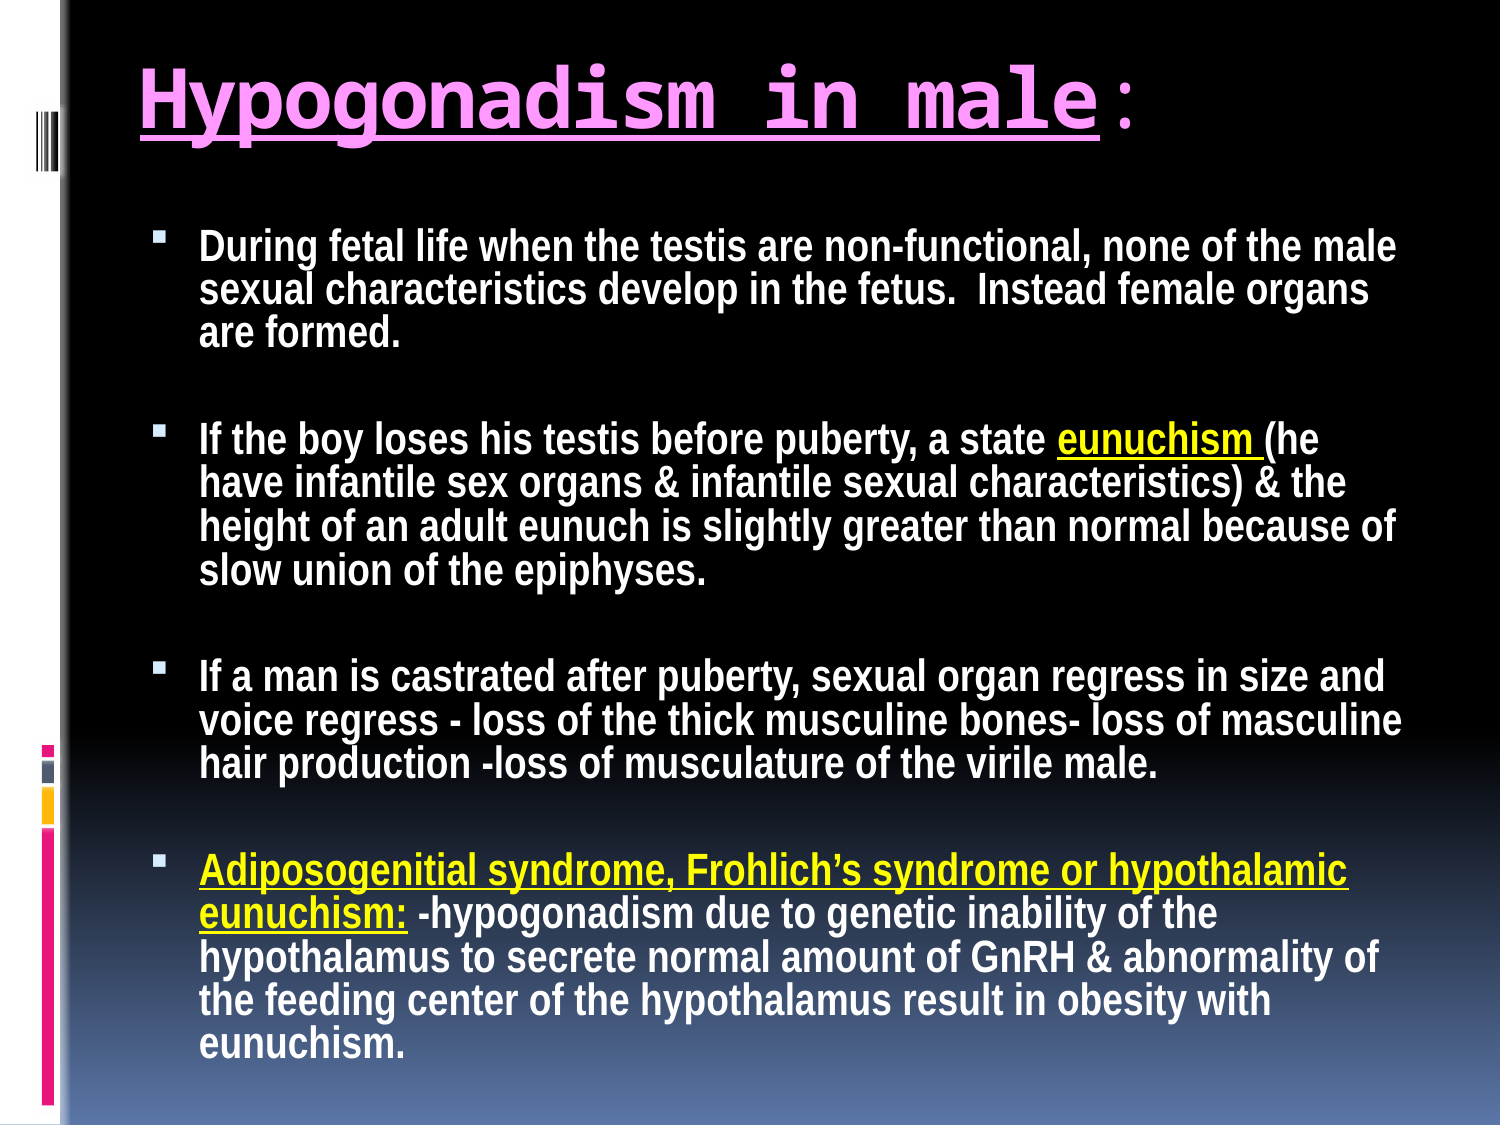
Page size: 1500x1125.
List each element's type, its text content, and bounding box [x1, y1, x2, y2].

title Hypogonadism in male: [125, 37, 1425, 174]
list During fetal life when the testis are non-functional, none of the male sexual characteristics develop in the fetus. Instead female organs are formed. If the boy loses his testis before puberty, a state eunuchism (he have infantile sex organs & infantile sexual characteristics) & the height of an adult eunuch is slightly greater than normal because of slow union of the epiphyses. If a man is castrated after puberty, sexual organ regress in size and voice regress - loss of the thick musculine bones- loss of masculine hair production -loss of musculature of the virile male. Adiposogenitial syndrome, Frohlich’s syndrome or hypothalamic eunuchism: -hypogonadism due to genetic inability of the hypothalamus to secrete normal amount of GnRH & abnormality of the feeding center of the hypothalamus result in obesity with eunuchism. [125, 174, 1425, 1088]
